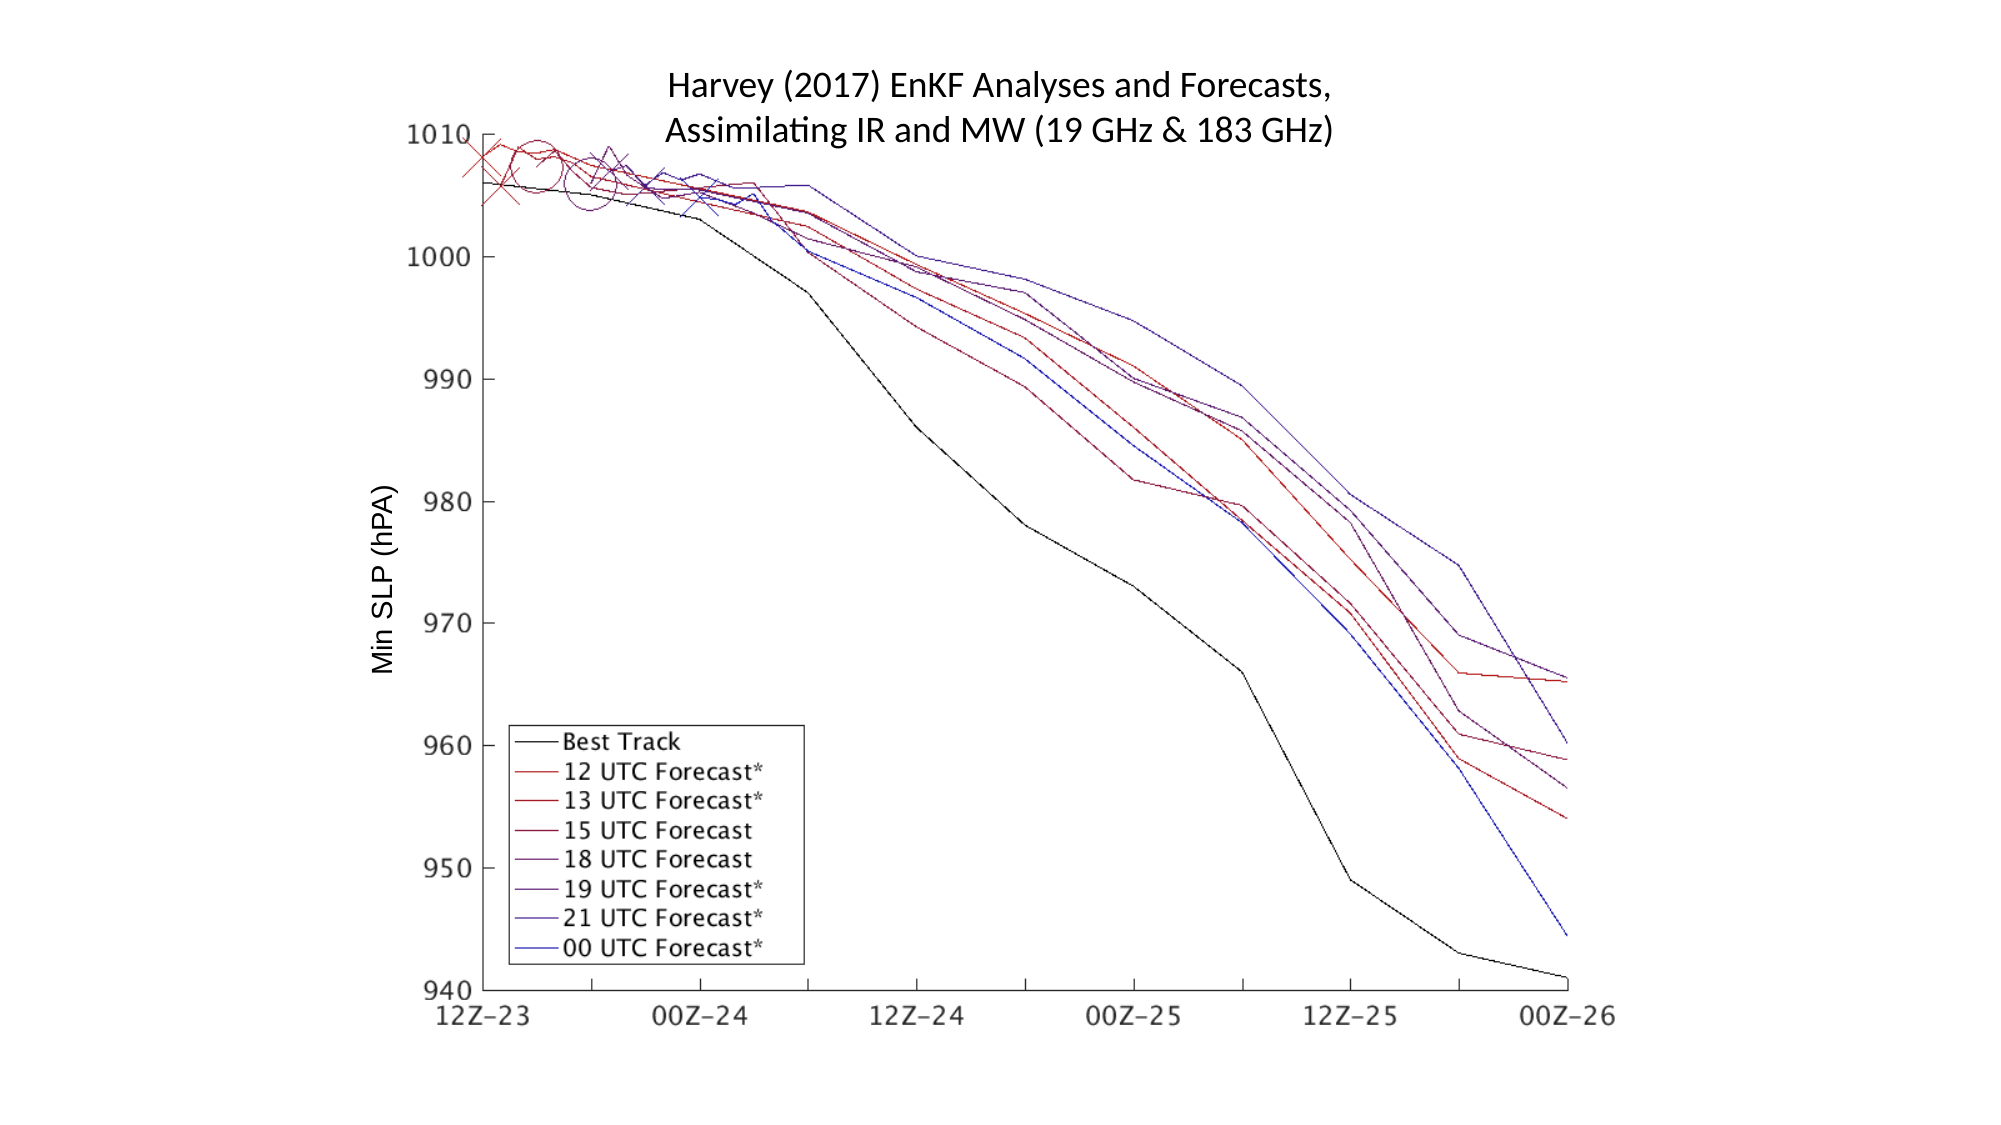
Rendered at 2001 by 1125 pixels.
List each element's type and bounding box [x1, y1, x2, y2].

picture [300, 55, 1700, 1105]
